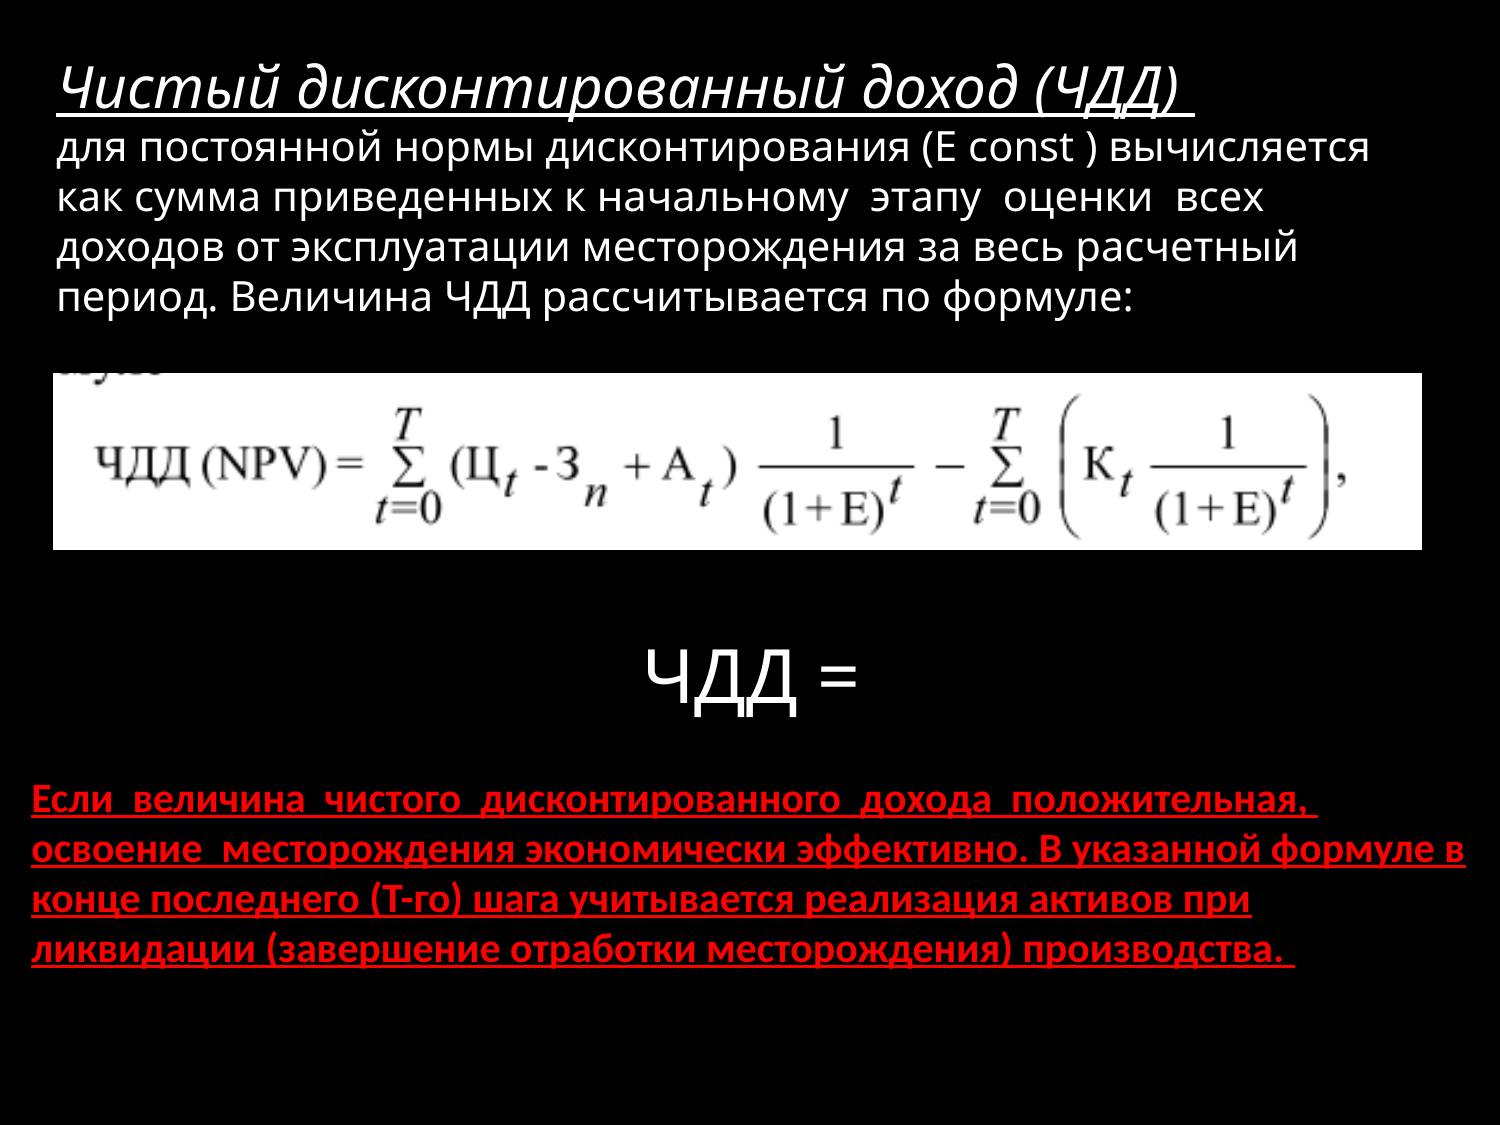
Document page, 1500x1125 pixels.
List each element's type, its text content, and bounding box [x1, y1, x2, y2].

text_box Если величина чистого дисконтированного дохода положительная, освоение месторождения экономически эффективно. В указанной формуле в конце последнего (Т-го) шага учитывается реализация активов при ликвидации (завершение отработки месторождения) производства. [16, 763, 1500, 979]
text_box Чистый дисконтированный доход (ЧДД) для постоянной нормы дисконтирования (Е сonst ) вычисляется как сумма приведенных к начальному этапу оценки всех доходов от эксплуатации месторождения за весь расчетный период. Величина ЧДД рассчитывается по формуле: [41, 42, 1447, 328]
picture [52, 373, 1422, 550]
